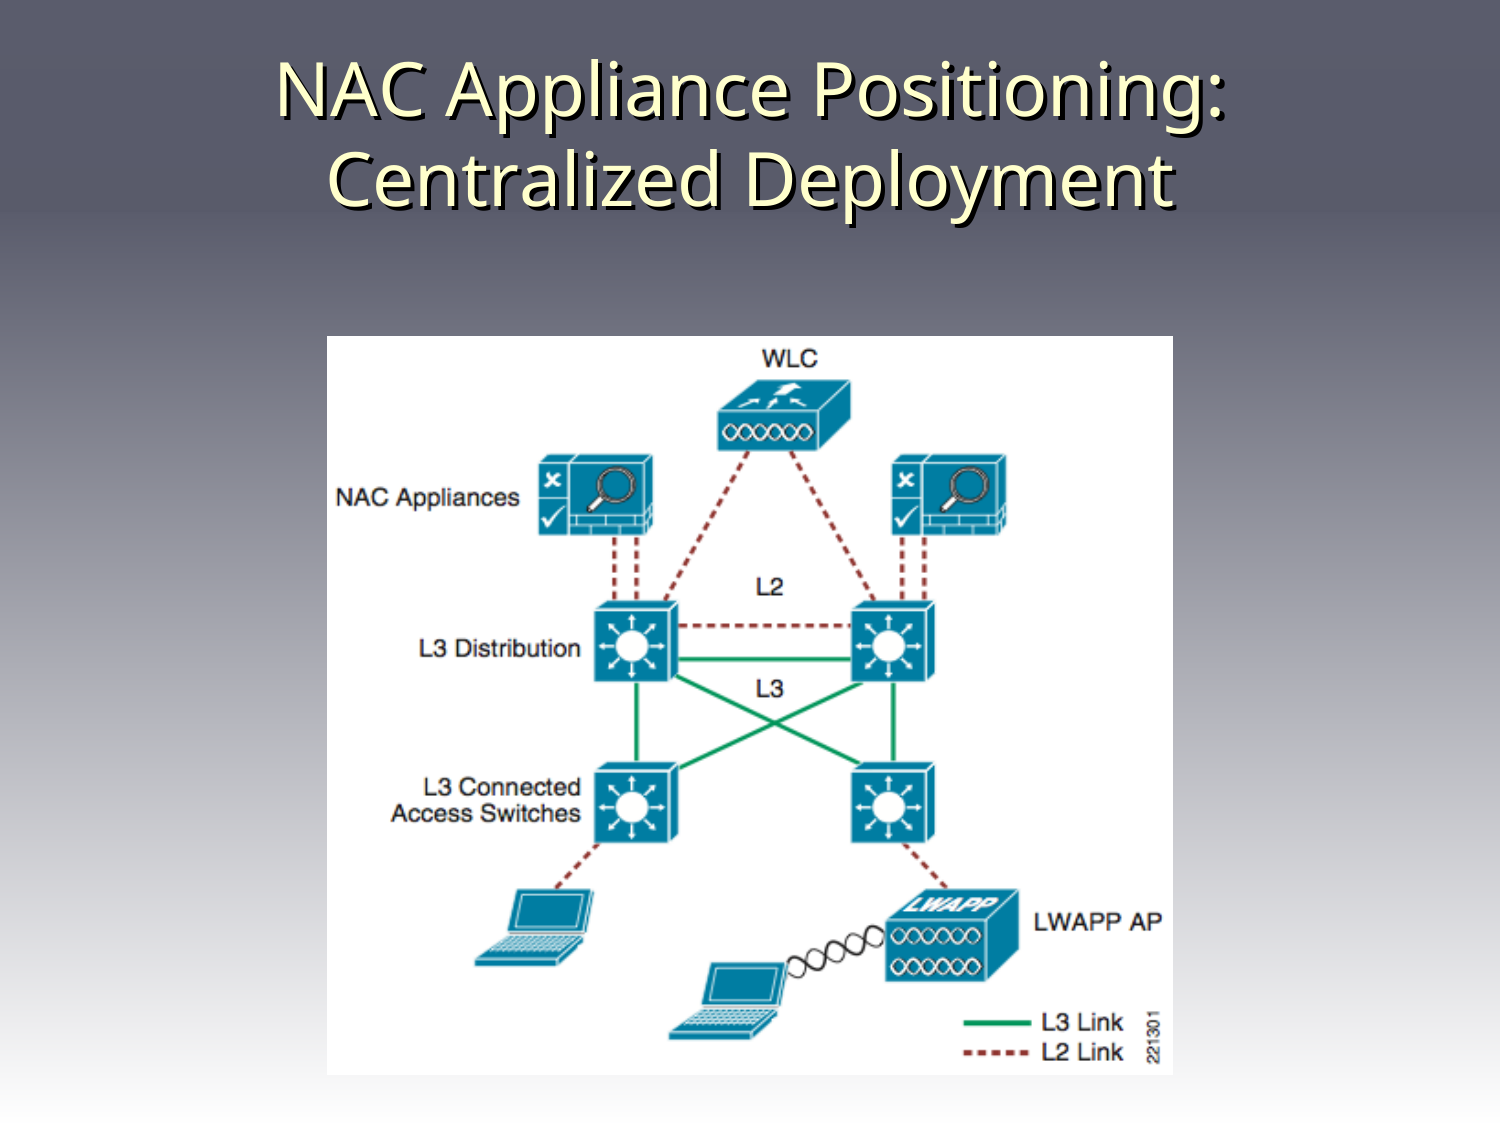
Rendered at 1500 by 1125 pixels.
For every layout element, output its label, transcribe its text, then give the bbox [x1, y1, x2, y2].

title NAC Appliance Positioning: Centralized Deployment [49, 37, 1451, 225]
text_box [0, 212, 1500, 1125]
picture [49, 336, 1451, 1075]
